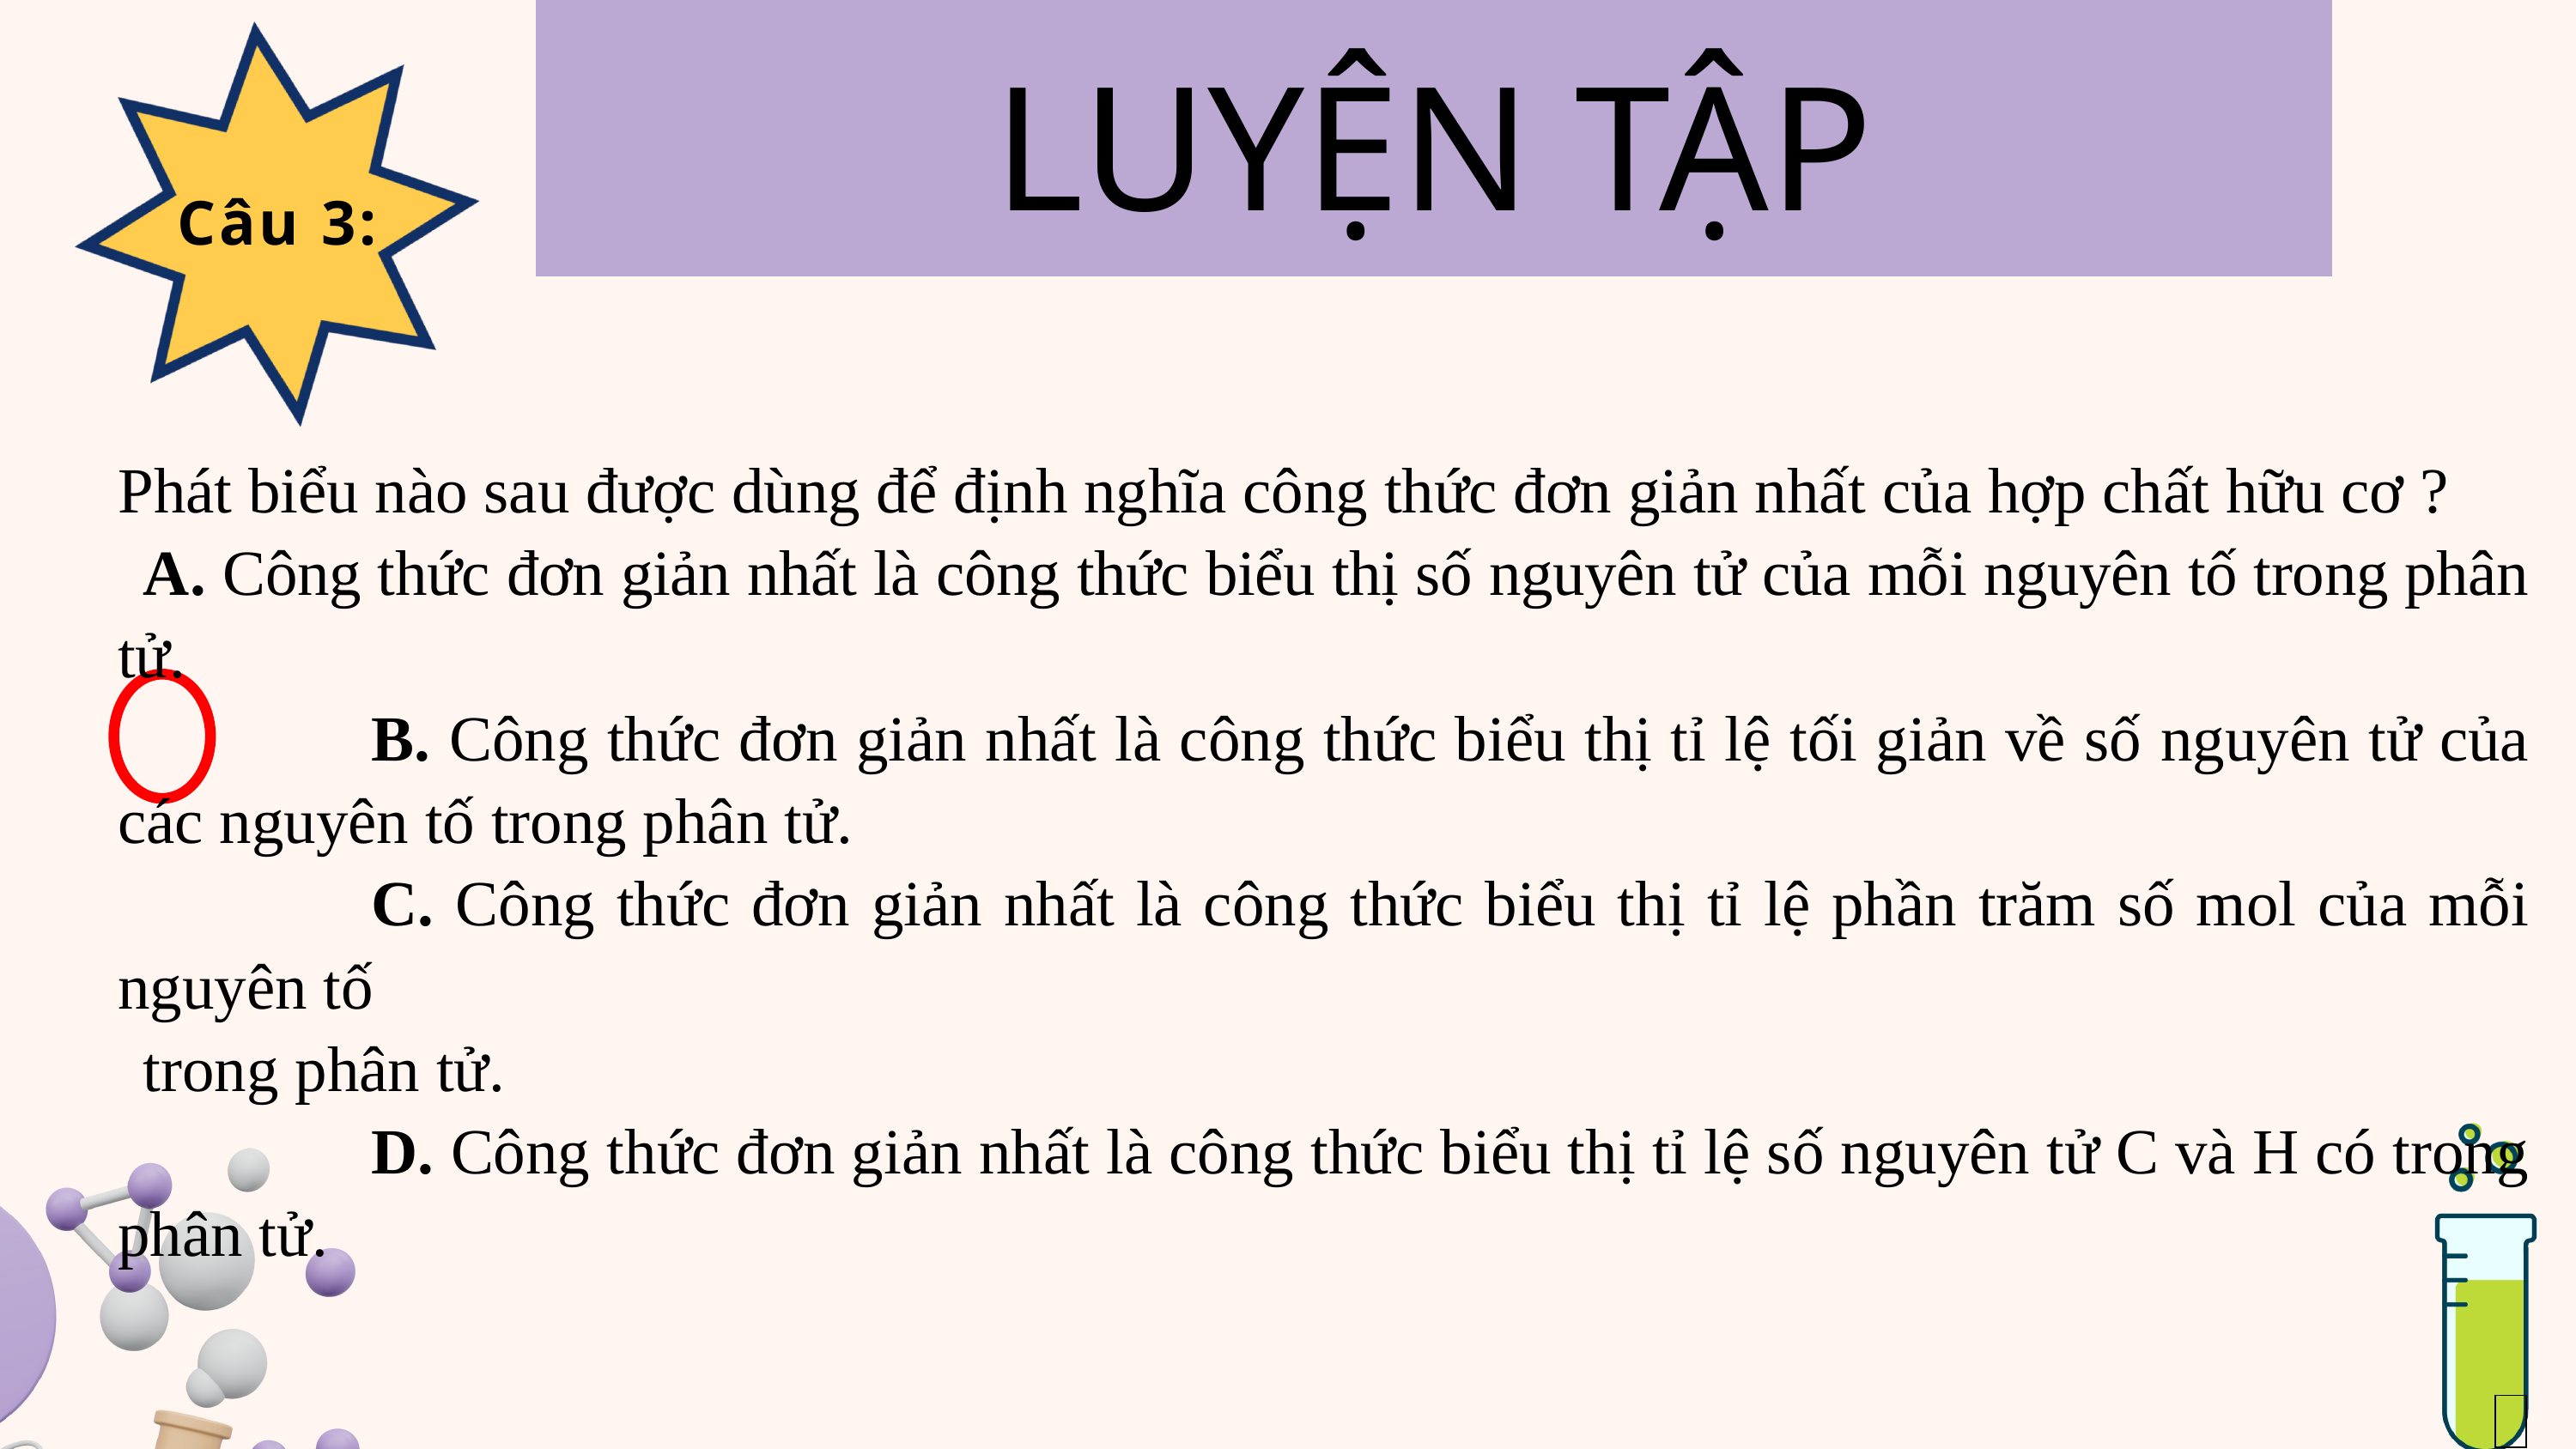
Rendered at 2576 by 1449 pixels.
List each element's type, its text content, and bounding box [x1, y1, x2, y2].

text_box Phát biểu nào sau được dùng để định nghĩa công thức đơn giản nhất của hợp chất hữu cơ ? A. Công thức đơn giản nhất là công thức biểu thị số nguyên tử của mỗi nguyên tố trong phân tử. B. Công thức đơn giản nhất là công thức biểu thị tỉ lệ tối giản về số nguyên tử của các nguyên tố trong phân tử. C. Công thức đơn giản nhất là công thức biểu thị tỉ lệ phần trăm số mol của mỗi nguyên tố trong phân tử. D. Công thức đơn giản nhất là công thức biểu thị tỉ lệ số nguyên tử C và H có trong phân tử. [105, 436, 2544, 1276]
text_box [535, 0, 2332, 277]
picture [22, 0, 532, 436]
picture [0, 1148, 392, 1449]
picture [2440, 1219, 2531, 1449]
picture [2427, 1113, 2544, 1449]
